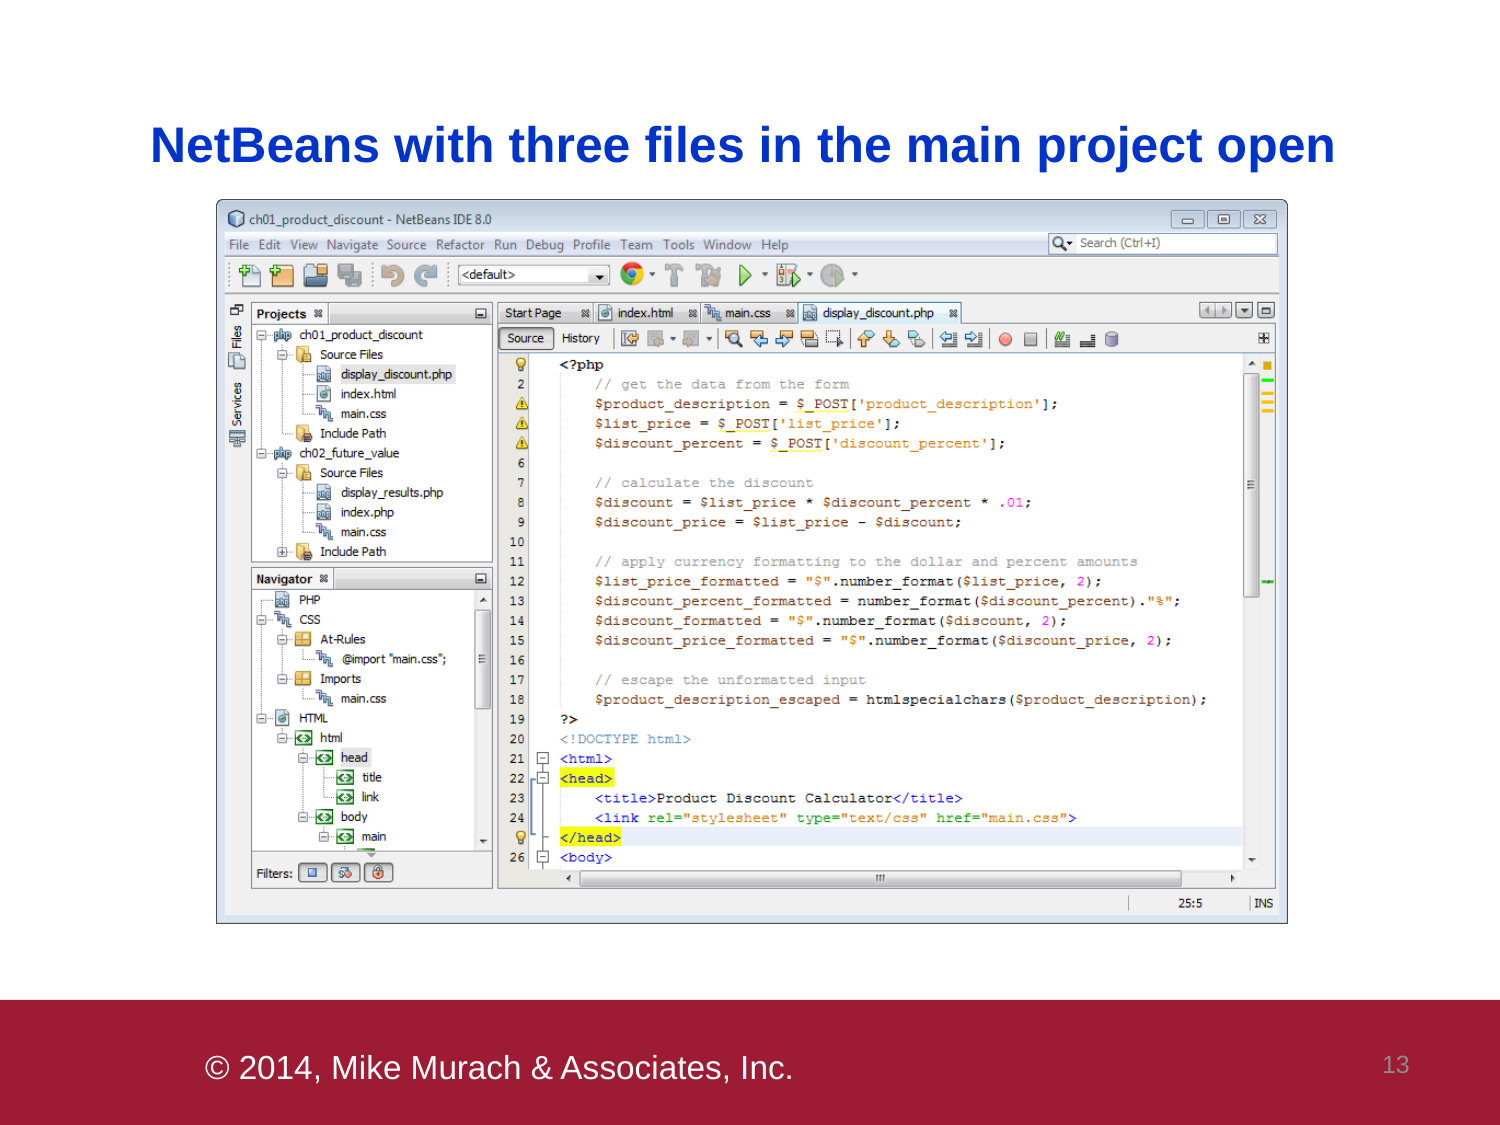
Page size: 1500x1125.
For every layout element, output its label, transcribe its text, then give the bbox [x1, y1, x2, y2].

slide_number 13 [1074, 1038, 1425, 1089]
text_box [149, 114, 1348, 211]
picture [216, 199, 1288, 924]
footer © 2014, Mike Murach & Associates, Inc. [75, 1040, 926, 1091]
